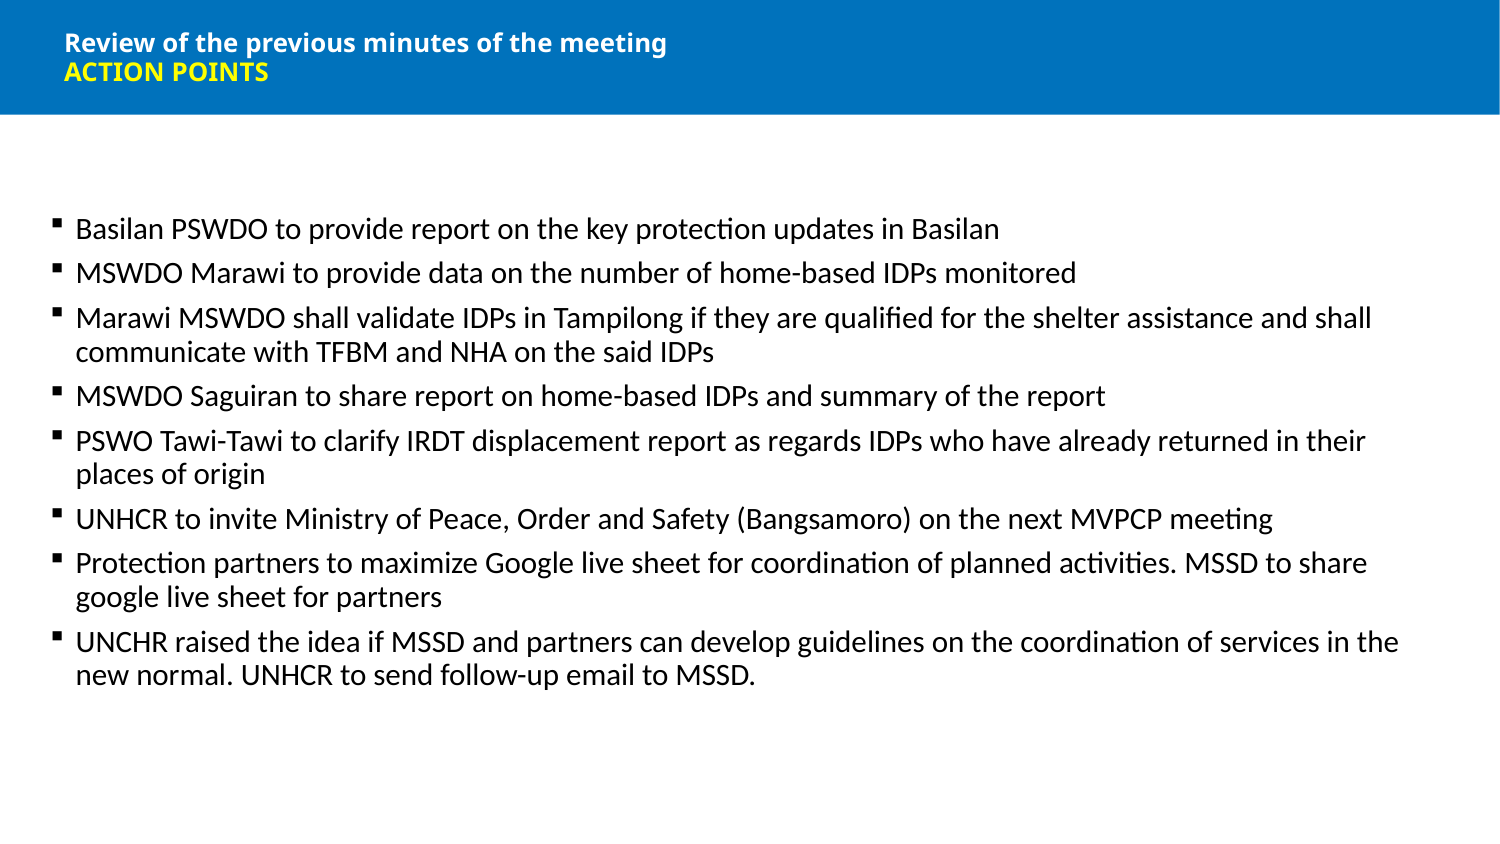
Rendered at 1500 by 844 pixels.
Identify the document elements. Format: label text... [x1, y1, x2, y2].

list Basilan PSWDO to provide report on the key protection updates in Basilan MSWDO Marawi to provide data on the number of home-based IDPs monitored Marawi MSWDO shall validate IDPs in Tampilong if they are qualified for the shelter assistance and shall communicate with TFBM and NHA on the said IDPs MSWDO Saguiran to share report on home-based IDPs and summary of the report PSWO Tawi-Tawi to clarify IRDT displacement report as regards IDPs who have already returned in their places of origin UNHCR to invite Ministry of Peace, Order and Safety (Bangsamoro) on the next MVPCP meeting Protection partners to maximize Google live sheet for coordination of planned activities. MSSD to share google live sheet for partners UNCHR raised the idea if MSSD and partners can develop guidelines on the coordination of services in the new normal. UNHCR to send follow-up email to MSSD. [35, 205, 1465, 706]
text_box Review of the previous minutes of the meeting ACTION POINTS [0, 0, 1500, 115]
